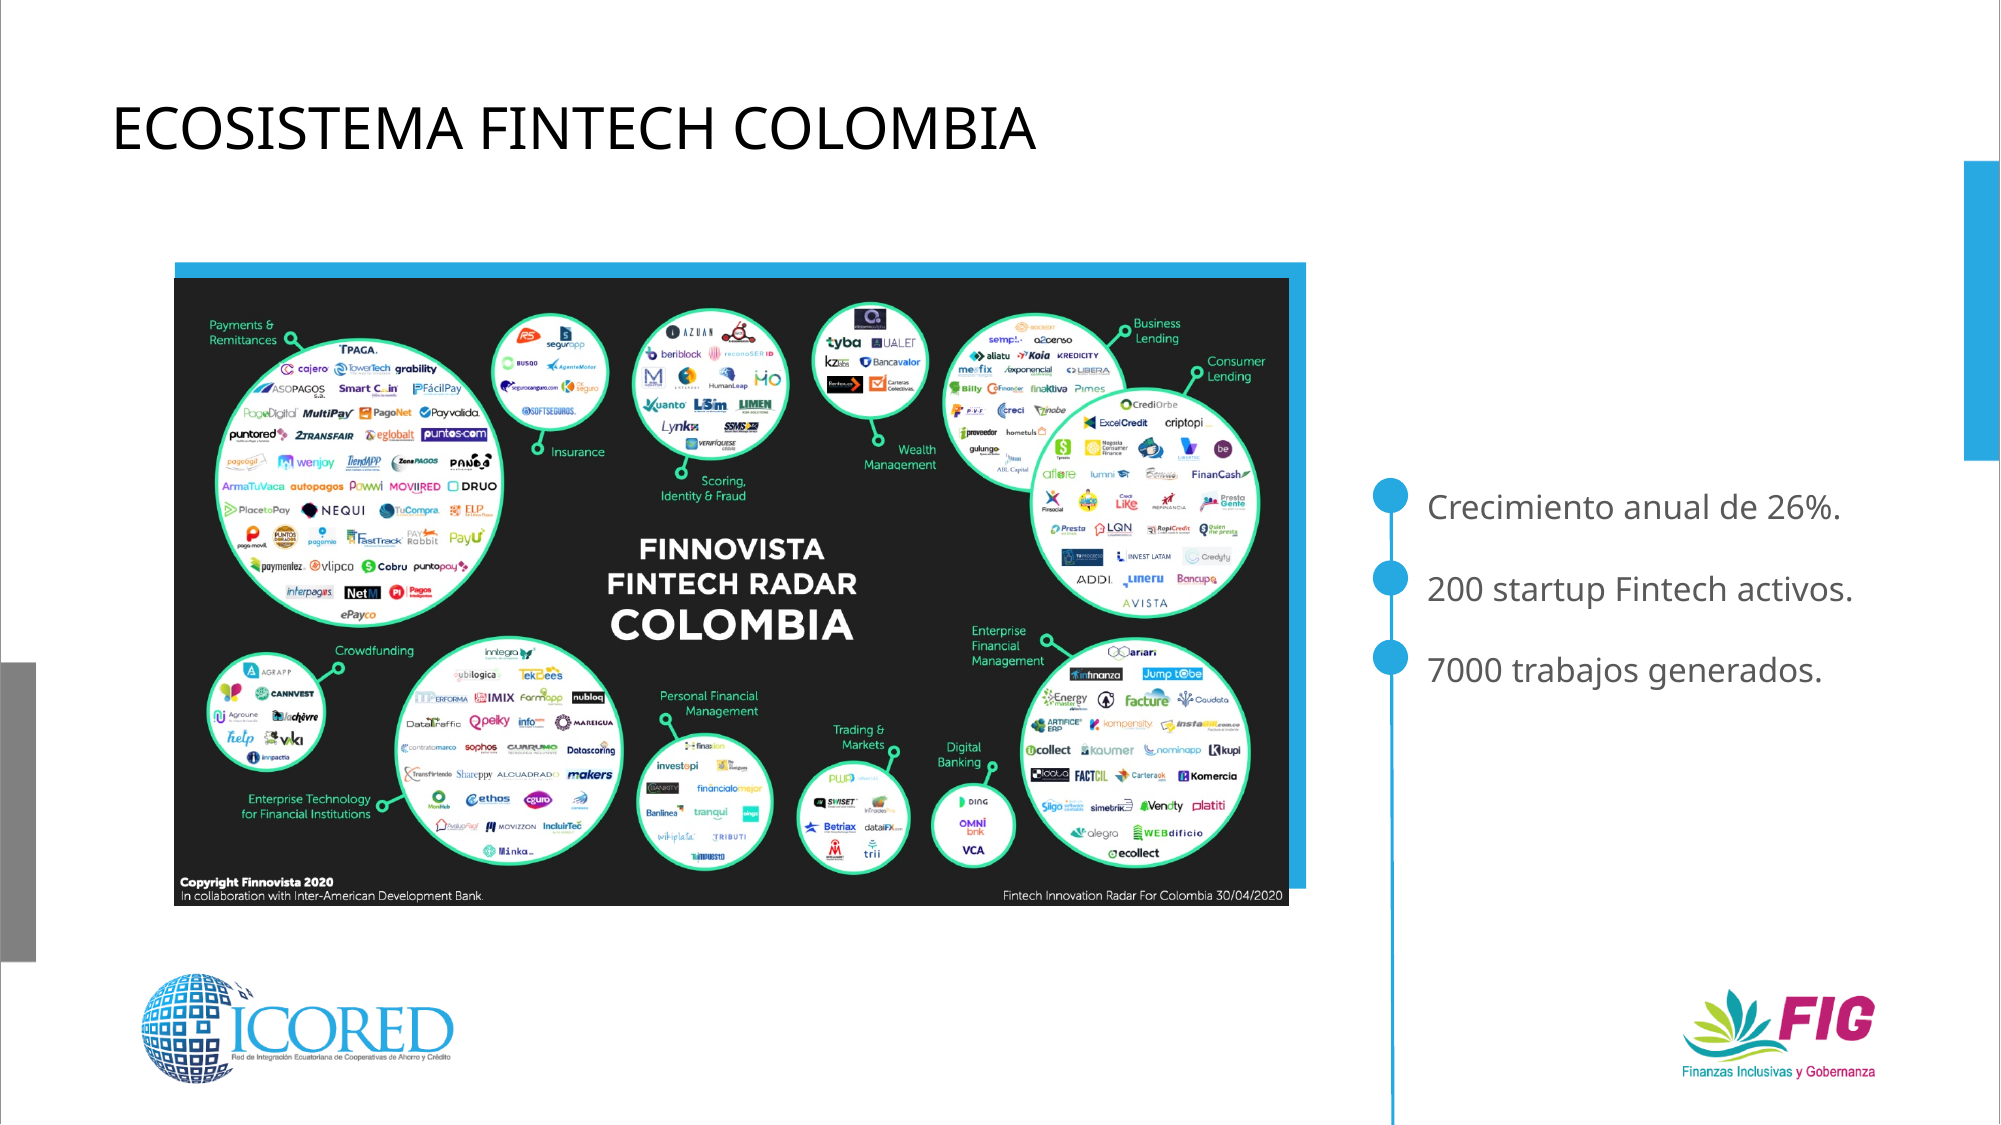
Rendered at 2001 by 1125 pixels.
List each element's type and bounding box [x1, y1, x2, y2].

text_box [1390, 482, 1394, 1125]
picture [0, 0, 2000, 1125]
